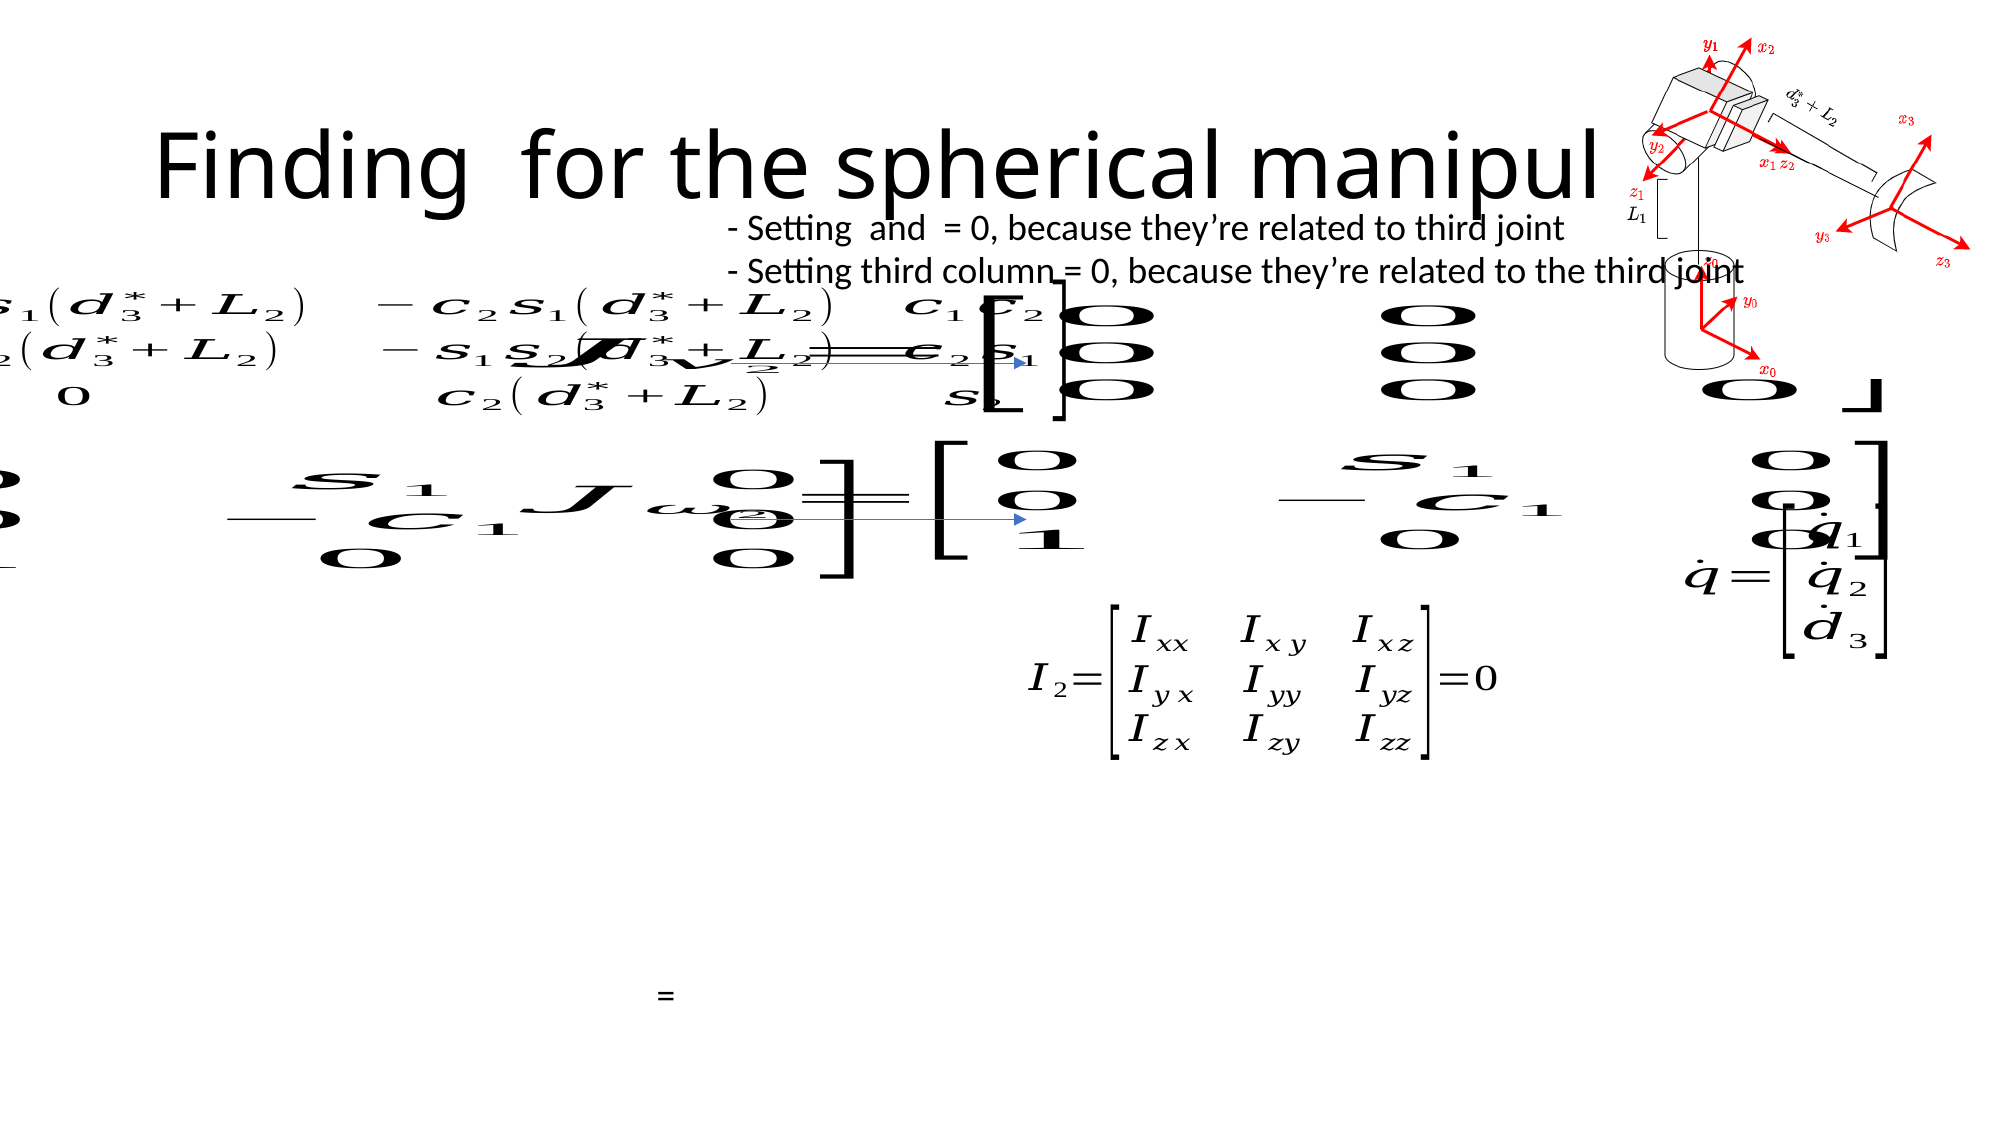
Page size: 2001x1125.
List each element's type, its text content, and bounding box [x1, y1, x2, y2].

text_box - Setting third column = 0, because they’re related to the third joint [712, 238, 1602, 298]
picture [1602, 20, 1979, 379]
